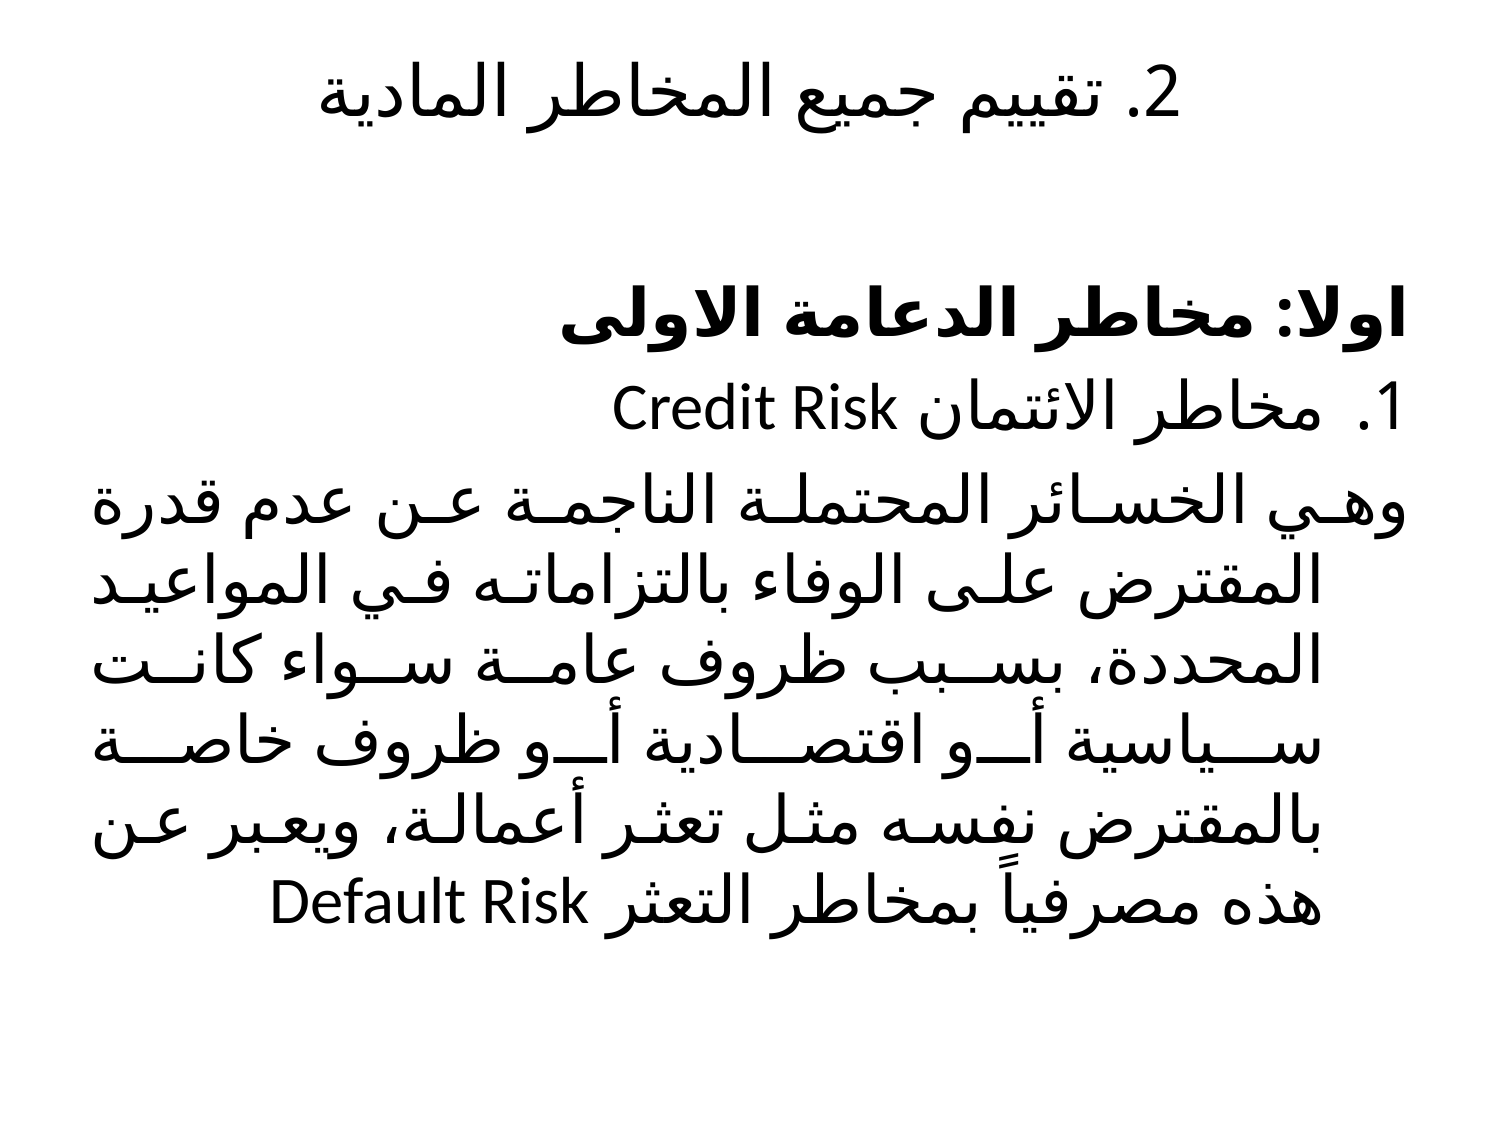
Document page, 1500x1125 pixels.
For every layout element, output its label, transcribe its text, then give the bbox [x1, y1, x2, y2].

title 2. تقييم جميع المخاطر المادية [75, 37, 1425, 225]
list اولا: مخاطر الدعامة الاولى مخاطر الائتمان Credit Risk وهي الخسائر المحتملة الناجمة عن عدم قدرة المقترض على الوفاء بالتزاماته في المواعيد المحددة، بسبب ظروف عامة سواء كانت سياسية أو اقتصادية أو ظروف خاصة بالمقترض نفسه مثل تعثر أعمالة، ويعبر عن هذه مصرفياً بمخاطر التعثر Default Risk [75, 262, 1425, 1005]
